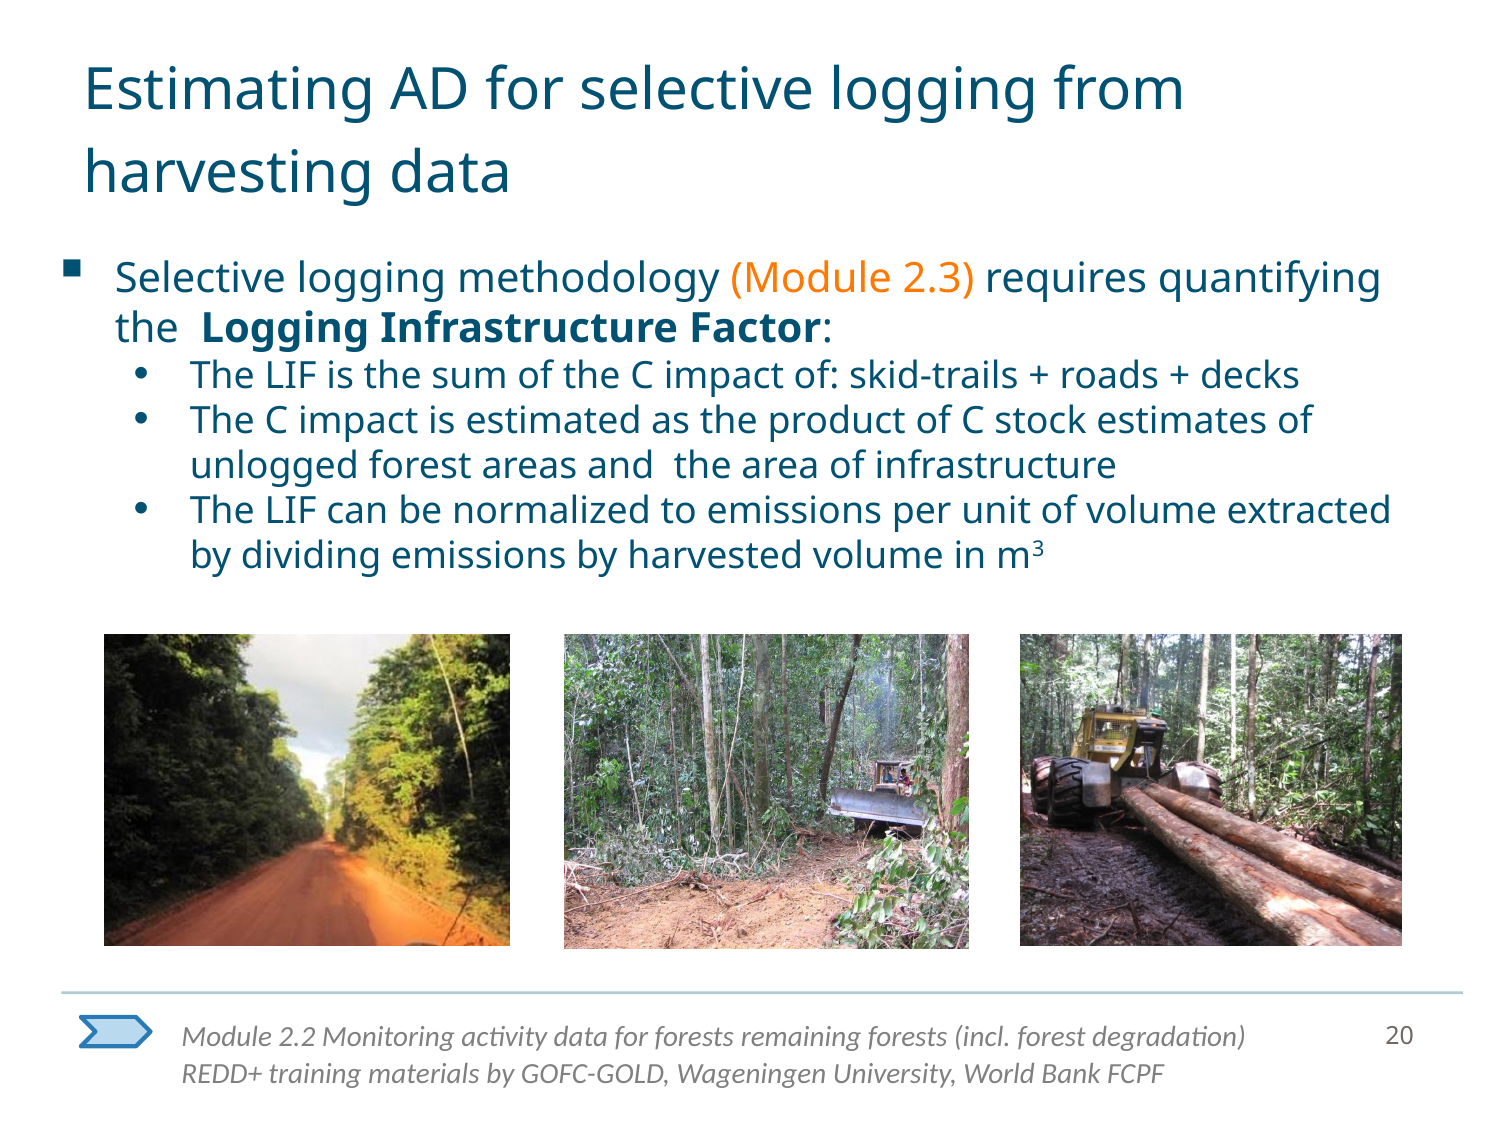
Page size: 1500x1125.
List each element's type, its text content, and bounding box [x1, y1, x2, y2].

title Estimating AD for selective logging from harvesting data [80, 37, 1466, 218]
picture [0, 0, 1500, 1125]
text_box Selective logging methodology (Module 2.3) requires quantifying the Logging Infrastructure Factor: The LIF is the sum of the C impact of: skid-trails + roads + decks The C impact is estimated as the product of C stock estimates of unlogged forest areas and the area of infrastructure The LIF can be normalized to emissions per unit of volume extracted by dividing emissions by harvested volume in m3 [43, 243, 1454, 583]
